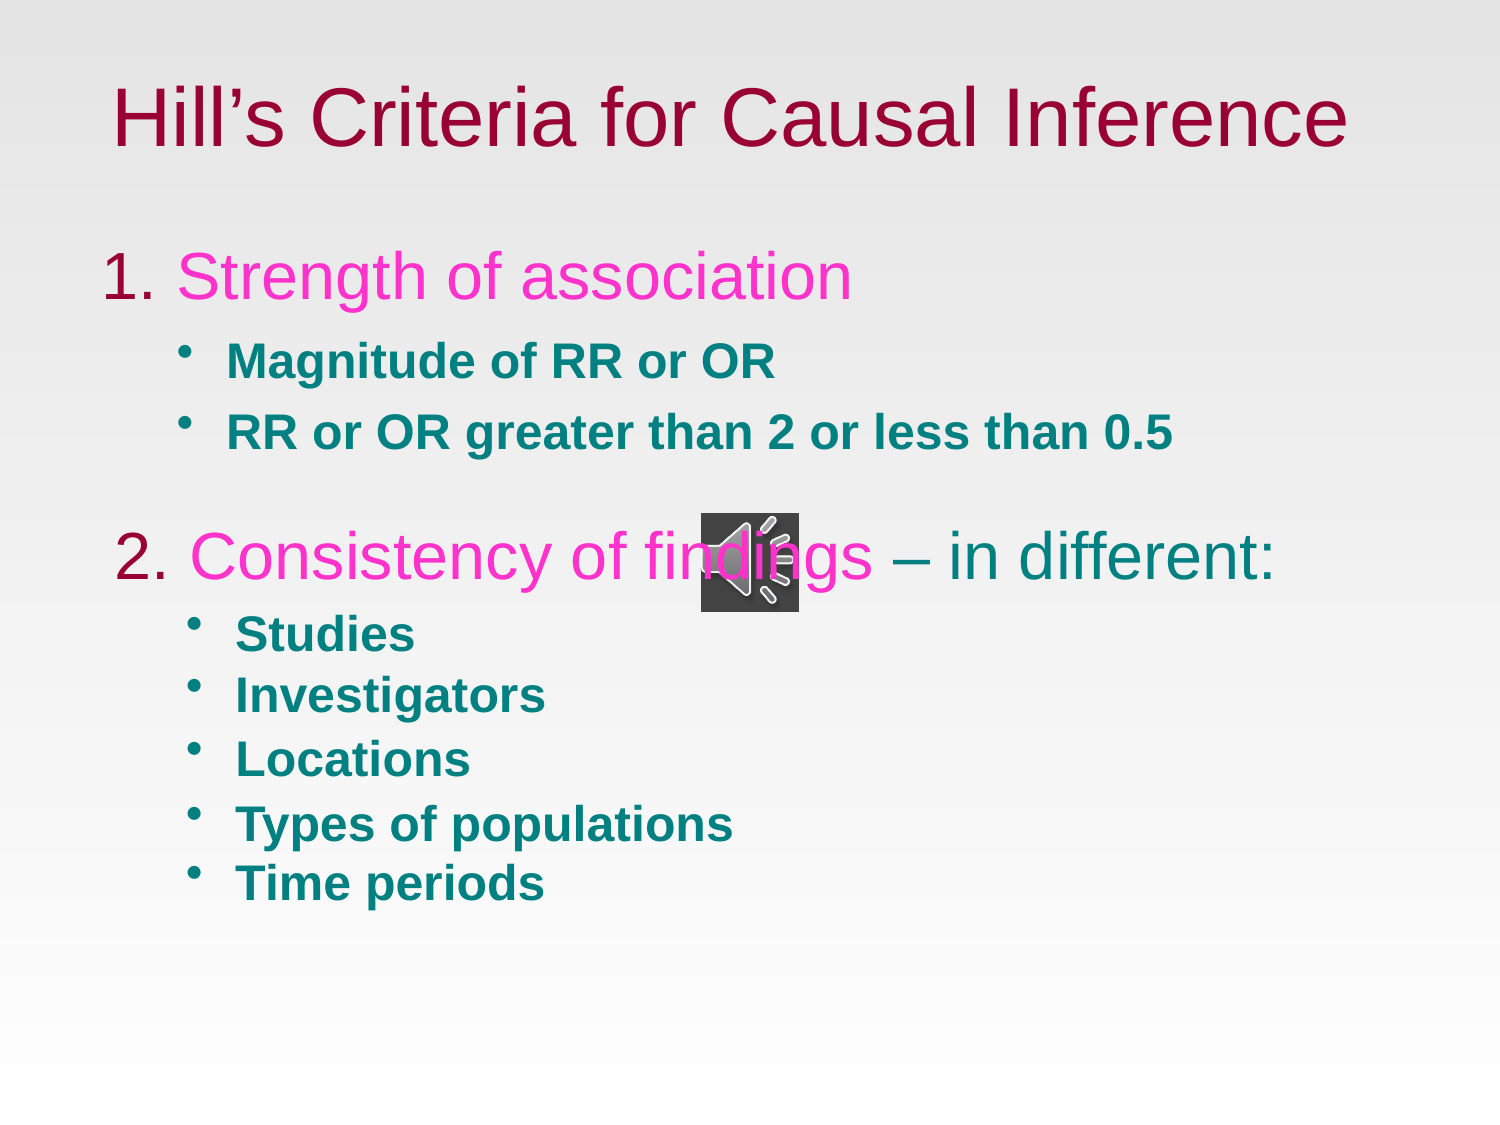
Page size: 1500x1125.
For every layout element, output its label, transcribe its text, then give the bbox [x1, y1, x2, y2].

title Hill’s Criteria for Causal Inference [49, 18, 1413, 207]
picture [699, 512, 801, 526]
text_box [99, 526, 1341, 918]
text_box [86, 246, 1180, 467]
